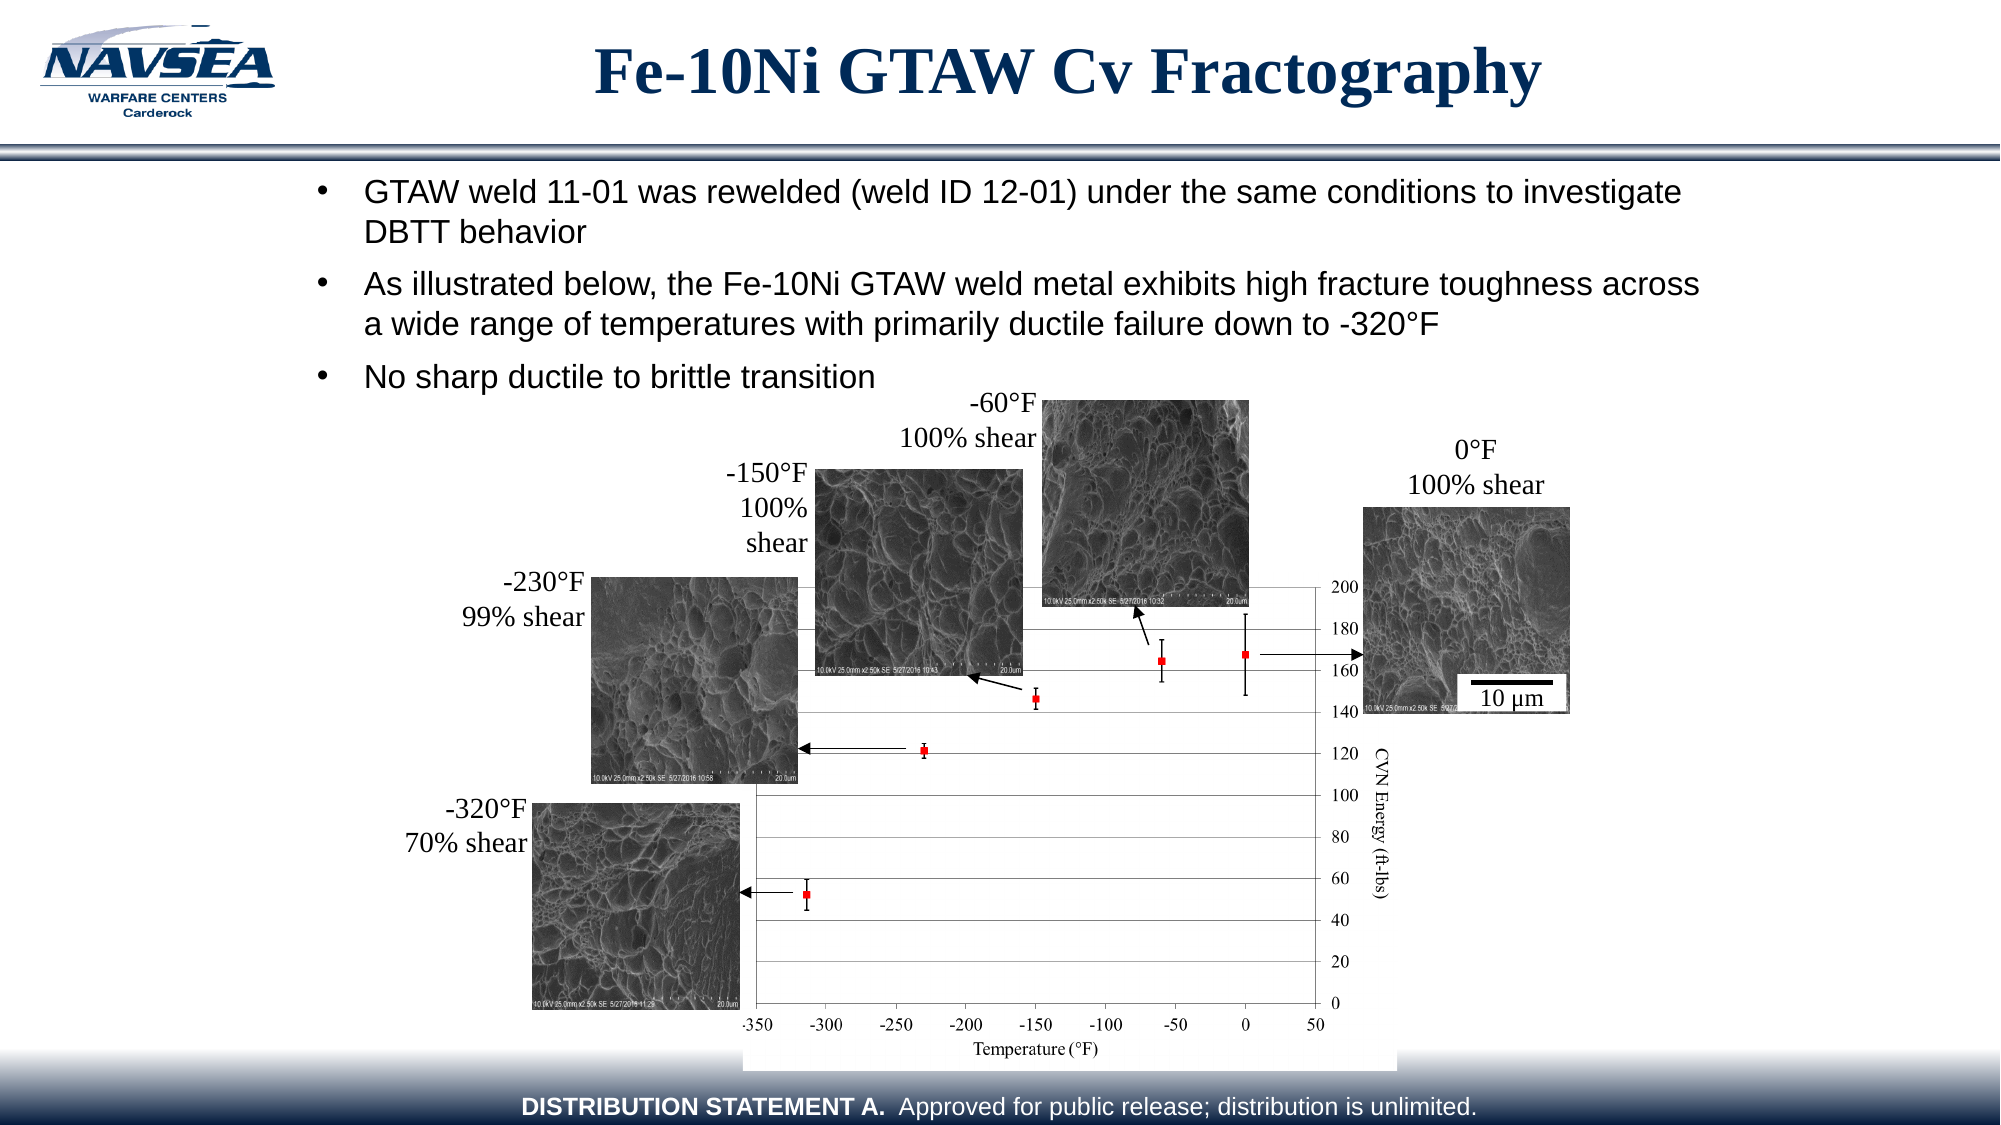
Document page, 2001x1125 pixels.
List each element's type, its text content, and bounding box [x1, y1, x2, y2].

picture [40, 23, 275, 117]
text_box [388, 376, 1622, 1071]
text_box Fe-10Ni GTAW Cv Fractography [437, 2, 1701, 149]
text_box GTAW weld 11-01 was rewelded (weld ID 12-01) under the same conditions to investigate DBTT behavior As illustrated below, the Fe-10Ni GTAW weld metal exhibits high fracture toughness across a wide range of temperatures with primarily ductile failure down to -320°F No sharp ductile to brittle transition [302, 162, 1727, 455]
